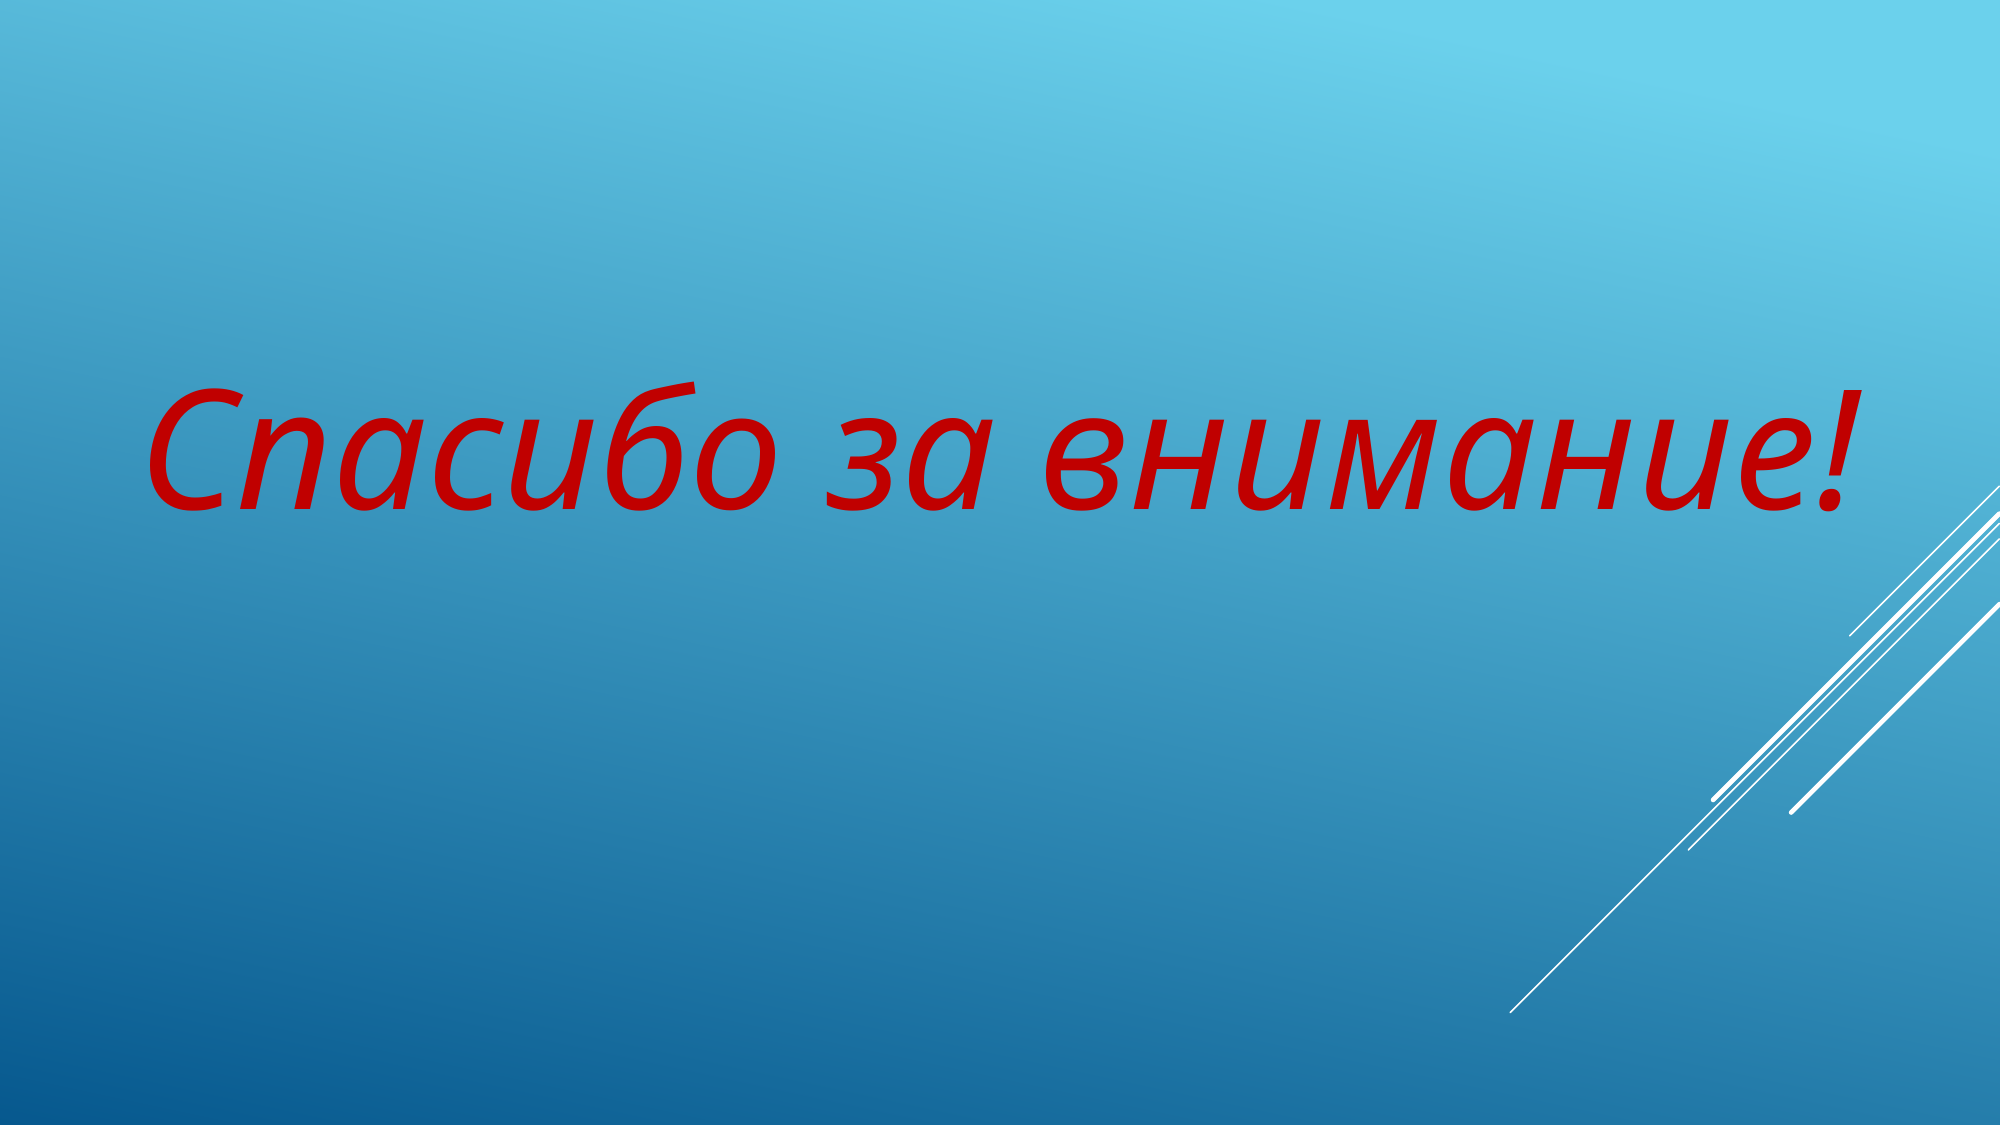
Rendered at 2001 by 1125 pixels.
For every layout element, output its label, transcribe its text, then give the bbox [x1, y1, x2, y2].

text_box Спасибо за внимание! [0, 335, 2000, 551]
